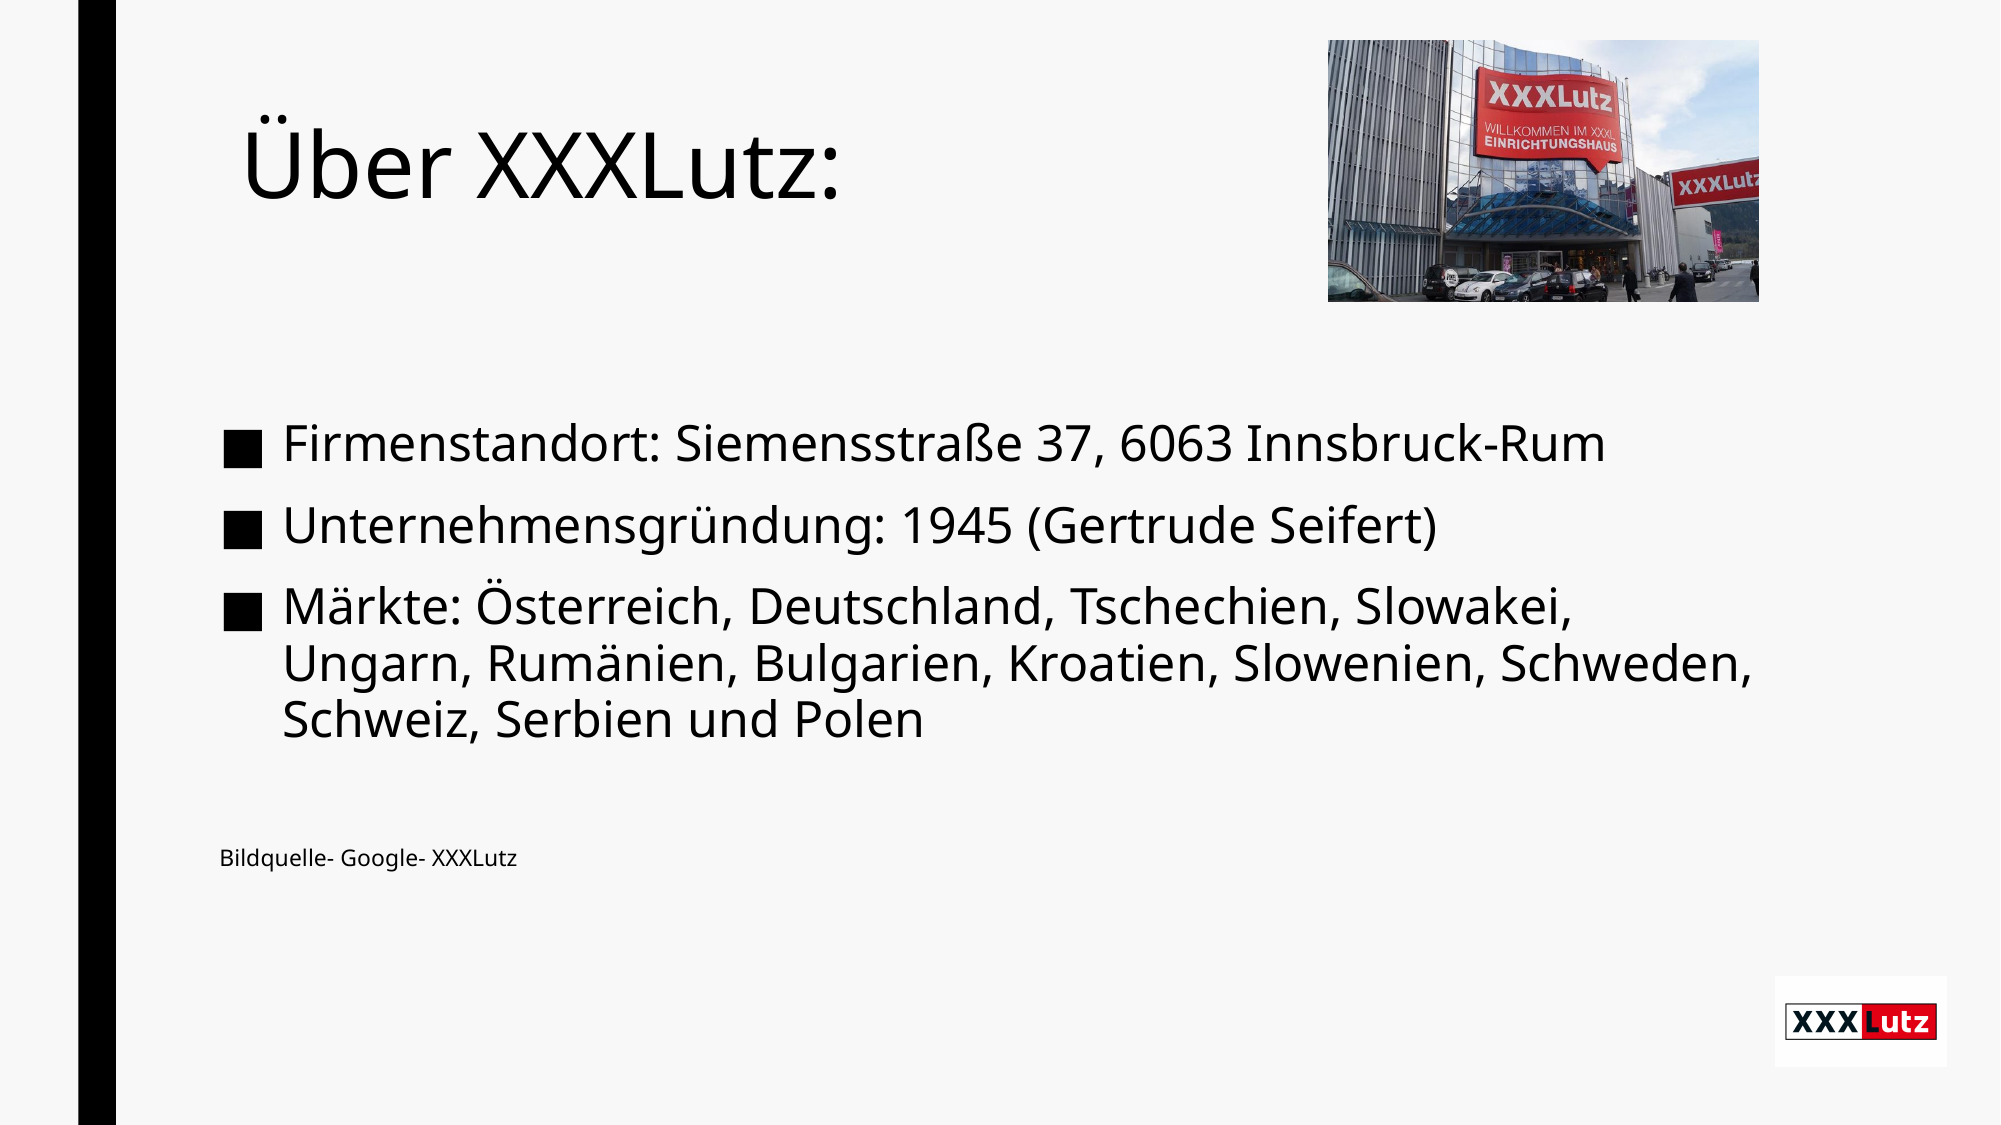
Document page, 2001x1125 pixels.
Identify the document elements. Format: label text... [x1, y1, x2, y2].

picture [1328, 40, 1759, 302]
title Über XXXLutz: [225, 112, 1800, 357]
list Firmenstandort: Siemensstraße 37, 6063 Innsbruck-Rum Unternehmensgründung: 1945 (Gertrude Seifert) Märkte: Österreich, Deutschland, Tschechien, Slowakei, Ungarn, Rumänien, Bulgarien, Kroatien, Slowenien, Schweden, Schweiz, Serbien und Polen Bildquelle- Google- XXXLutz [204, 409, 1780, 954]
picture [1774, 976, 1948, 1067]
